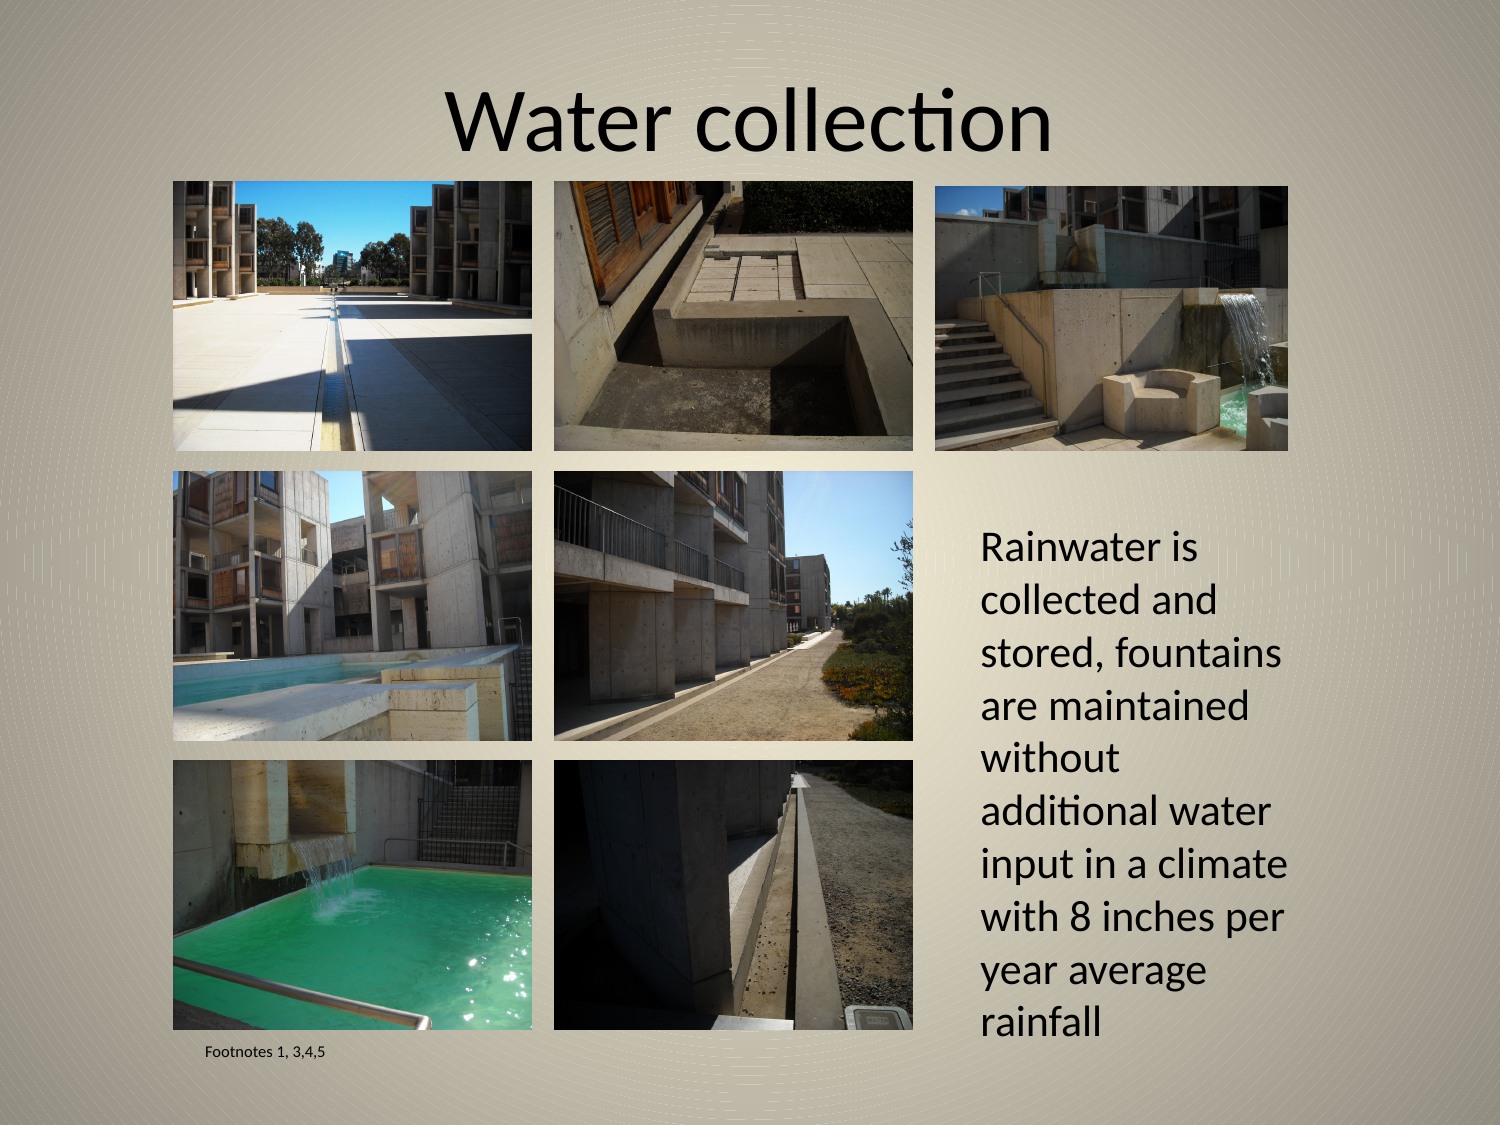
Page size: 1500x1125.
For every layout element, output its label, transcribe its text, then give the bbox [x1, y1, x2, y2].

text_box Footnotes 1, 3,4,5 [108, 1033, 422, 1069]
title Water collection [75, 20, 1425, 209]
picture [553, 181, 914, 452]
list Rainwater is collected and stored, fountains are maintained without additional water input in a climate with 8 inches per year average rainfall [965, 510, 1305, 1069]
picture [172, 760, 532, 1031]
picture [553, 470, 914, 741]
picture [172, 470, 532, 741]
picture [553, 760, 914, 1031]
picture [172, 181, 532, 452]
picture [935, 186, 1288, 452]
